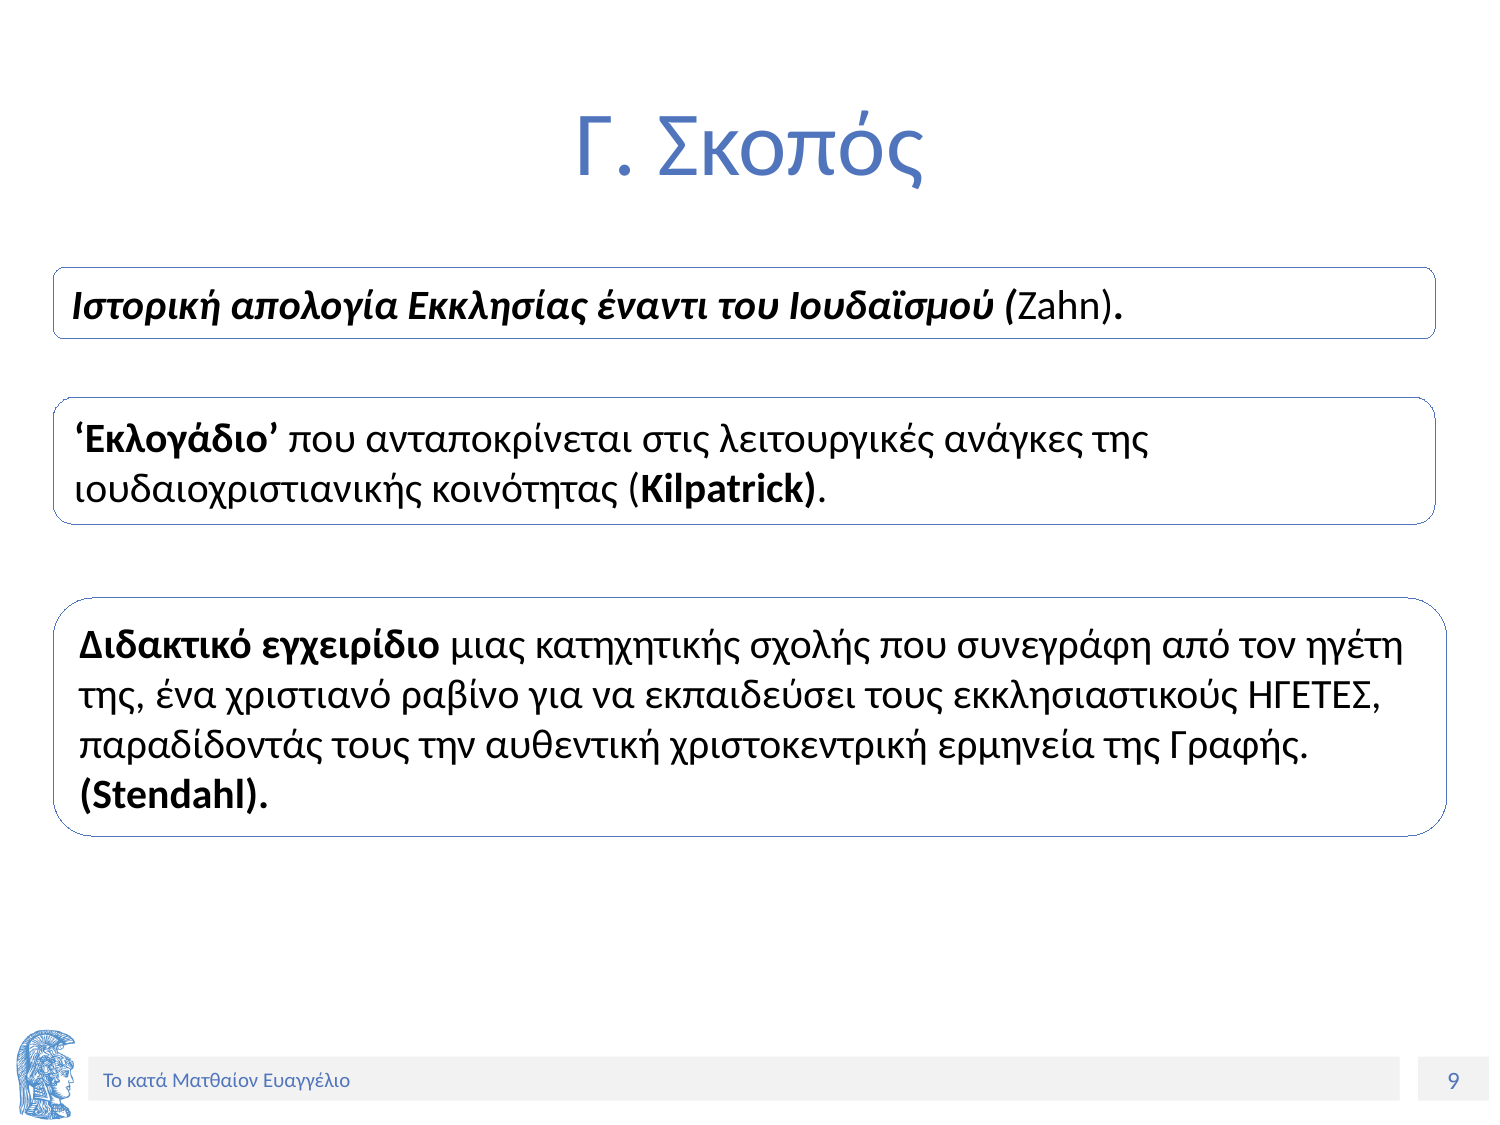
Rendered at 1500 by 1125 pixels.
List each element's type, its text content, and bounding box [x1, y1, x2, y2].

picture [9, 1026, 81, 1120]
title Γ. Σκοπός [75, 45, 1425, 233]
text_box Διδακτικό εγχειρίδιο μιας κατηχητικής σχολής που συνεγράφη από τον ηγέτη της, ένα χριστιανό ραβίνο για να εκπαιδεύσει τους εκκλησιαστικούς ΗΓΕΤΕΣ, παραδίδοντάς τους την αυθεντική χριστοκεντρική ερμηνεία της Γραφής. (Stendahl). [53, 597, 1447, 837]
text_box ‘Εκλογάδιο’ που ανταποκρίνεται στις λειτουργικές ανάγκες της ιουδαιοχριστιανικής κοινότητας (Kilpatrick). [53, 397, 1436, 525]
text_box Ιστορική απολογία Εκκλησίας έναντι του Ιουδαϊσμού (Zahn). [53, 267, 1436, 339]
